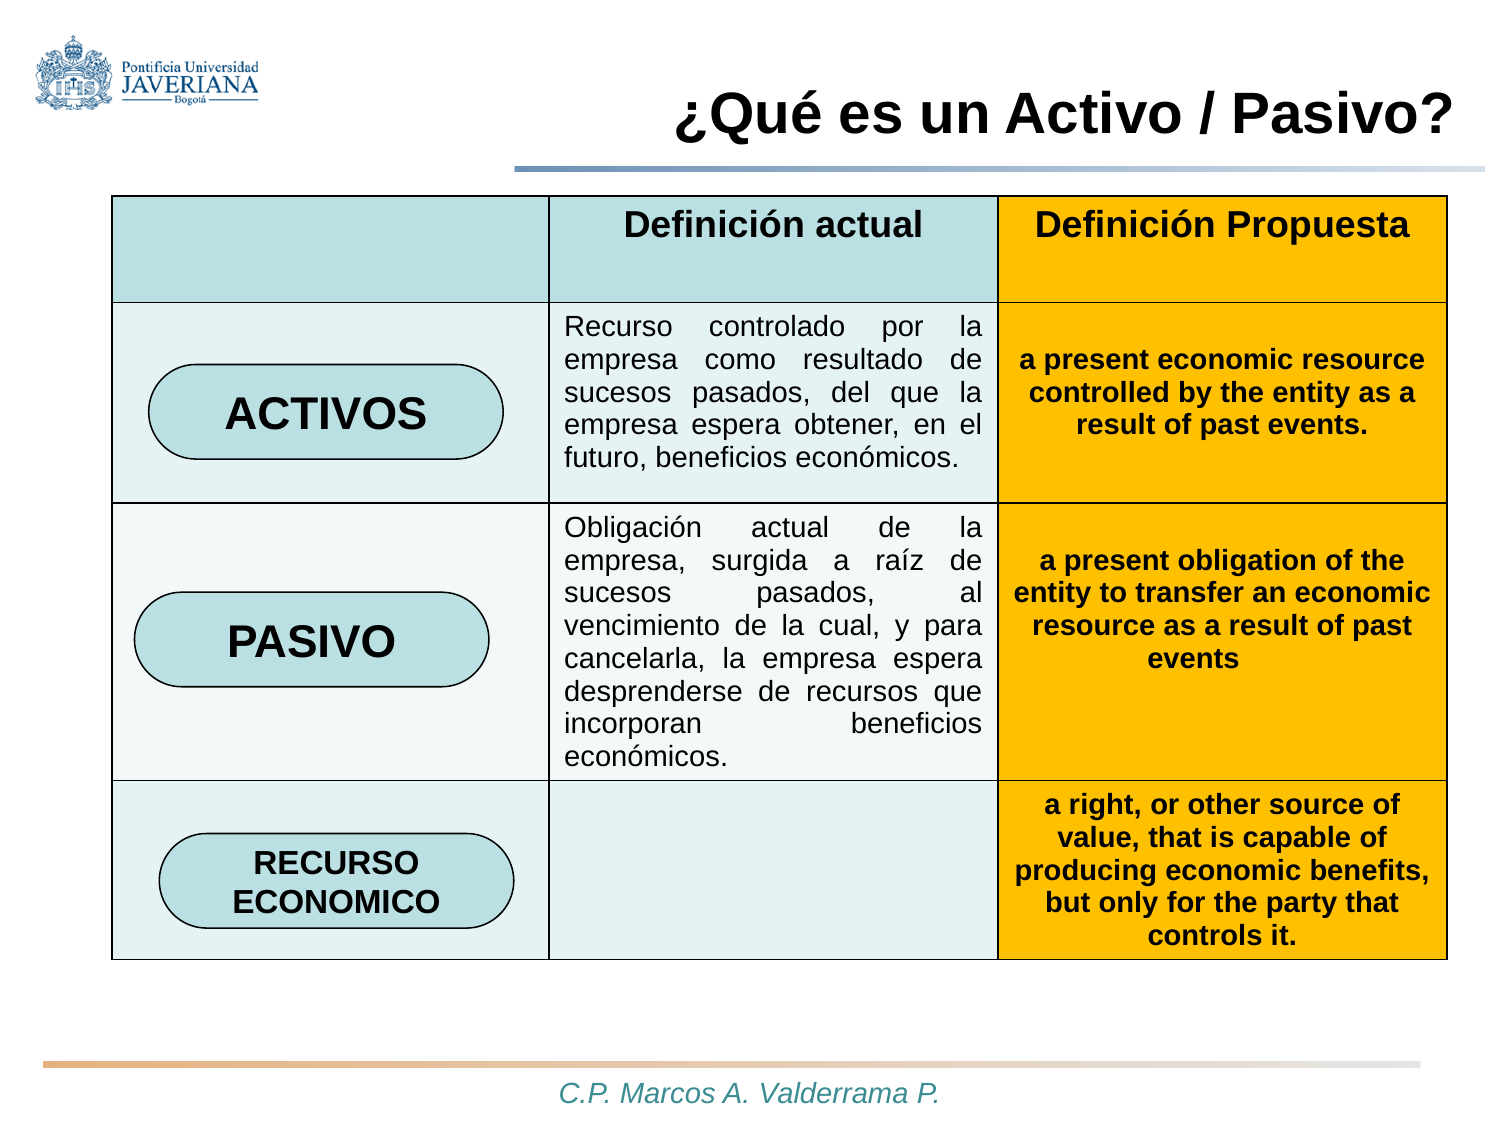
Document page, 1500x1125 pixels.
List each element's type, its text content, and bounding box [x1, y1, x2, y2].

table_header Definición actual [550, 197, 997, 302]
table_header [113, 197, 548, 302]
table_cell a right, or other source of value, that is capable of producing economic benefits, but only for the party that controls it. [999, 781, 1446, 959]
text_box ACTIVOS [148, 364, 504, 460]
table_cell a present economic resource controlled by the entity as a result of past events. [999, 303, 1446, 502]
picture [35, 35, 258, 110]
text_box RECURSO ECONOMICO [159, 833, 514, 929]
table_cell [550, 781, 997, 959]
table_cell a present obligation of the entity to transfer an economic resource as a result of past events [999, 504, 1446, 780]
table_cell [113, 781, 548, 959]
table_cell [113, 303, 548, 502]
text_box PASIVO [134, 592, 489, 687]
table_cell Obligación actual de la empresa, surgida a raíz de sucesos pasados, al vencimiento de la cual, y para cancelarla, la empresa espera desprenderse de recursos que incorporan beneficios económicos. [550, 504, 997, 780]
table_cell [113, 504, 548, 780]
title ¿Qué es un Activo / Pasivo? [120, 67, 1471, 256]
table_cell Recurso controlado por la empresa como resultado de sucesos pasados, del que la empresa espera obtener, en el futuro, beneficios económicos. [550, 303, 997, 502]
table_header Definición Propuesta [999, 197, 1446, 302]
